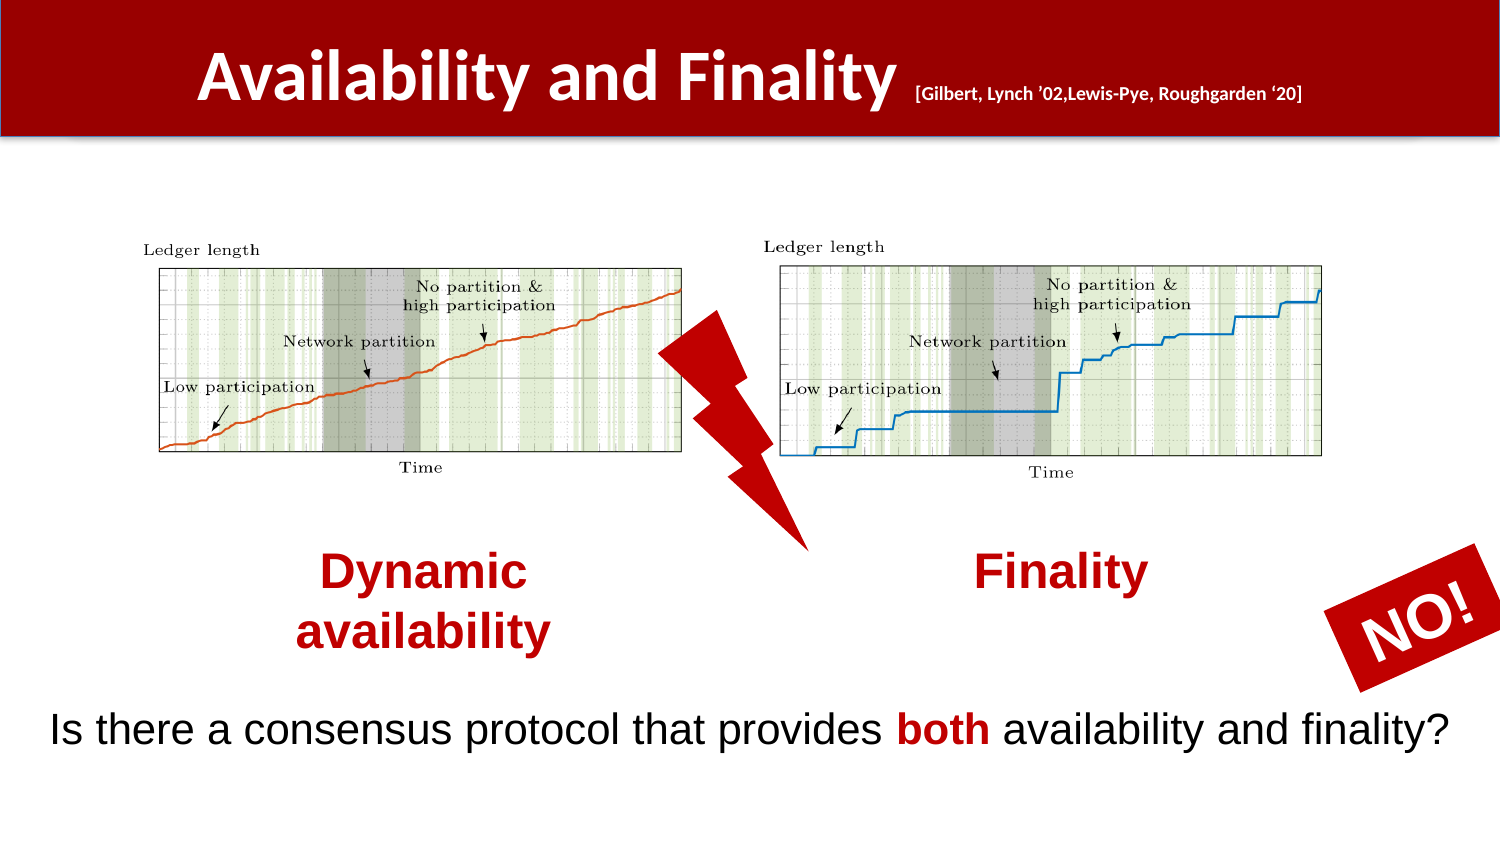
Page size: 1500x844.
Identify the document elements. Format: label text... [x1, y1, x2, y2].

picture [760, 237, 1325, 480]
picture [141, 242, 685, 475]
text_box Is there a consensus protocol that provides both availability and finality? [34, 693, 1466, 761]
title Availability and Finality [Gilbert, Lynch ’02,Lewis-Pye, Roughgarden ‘20] [75, 20, 1425, 123]
text_box Finality [835, 530, 1287, 606]
text_box Dynamic availability [198, 530, 650, 666]
text_box [688, 307, 811, 554]
text_box NO! [1323, 543, 1500, 693]
